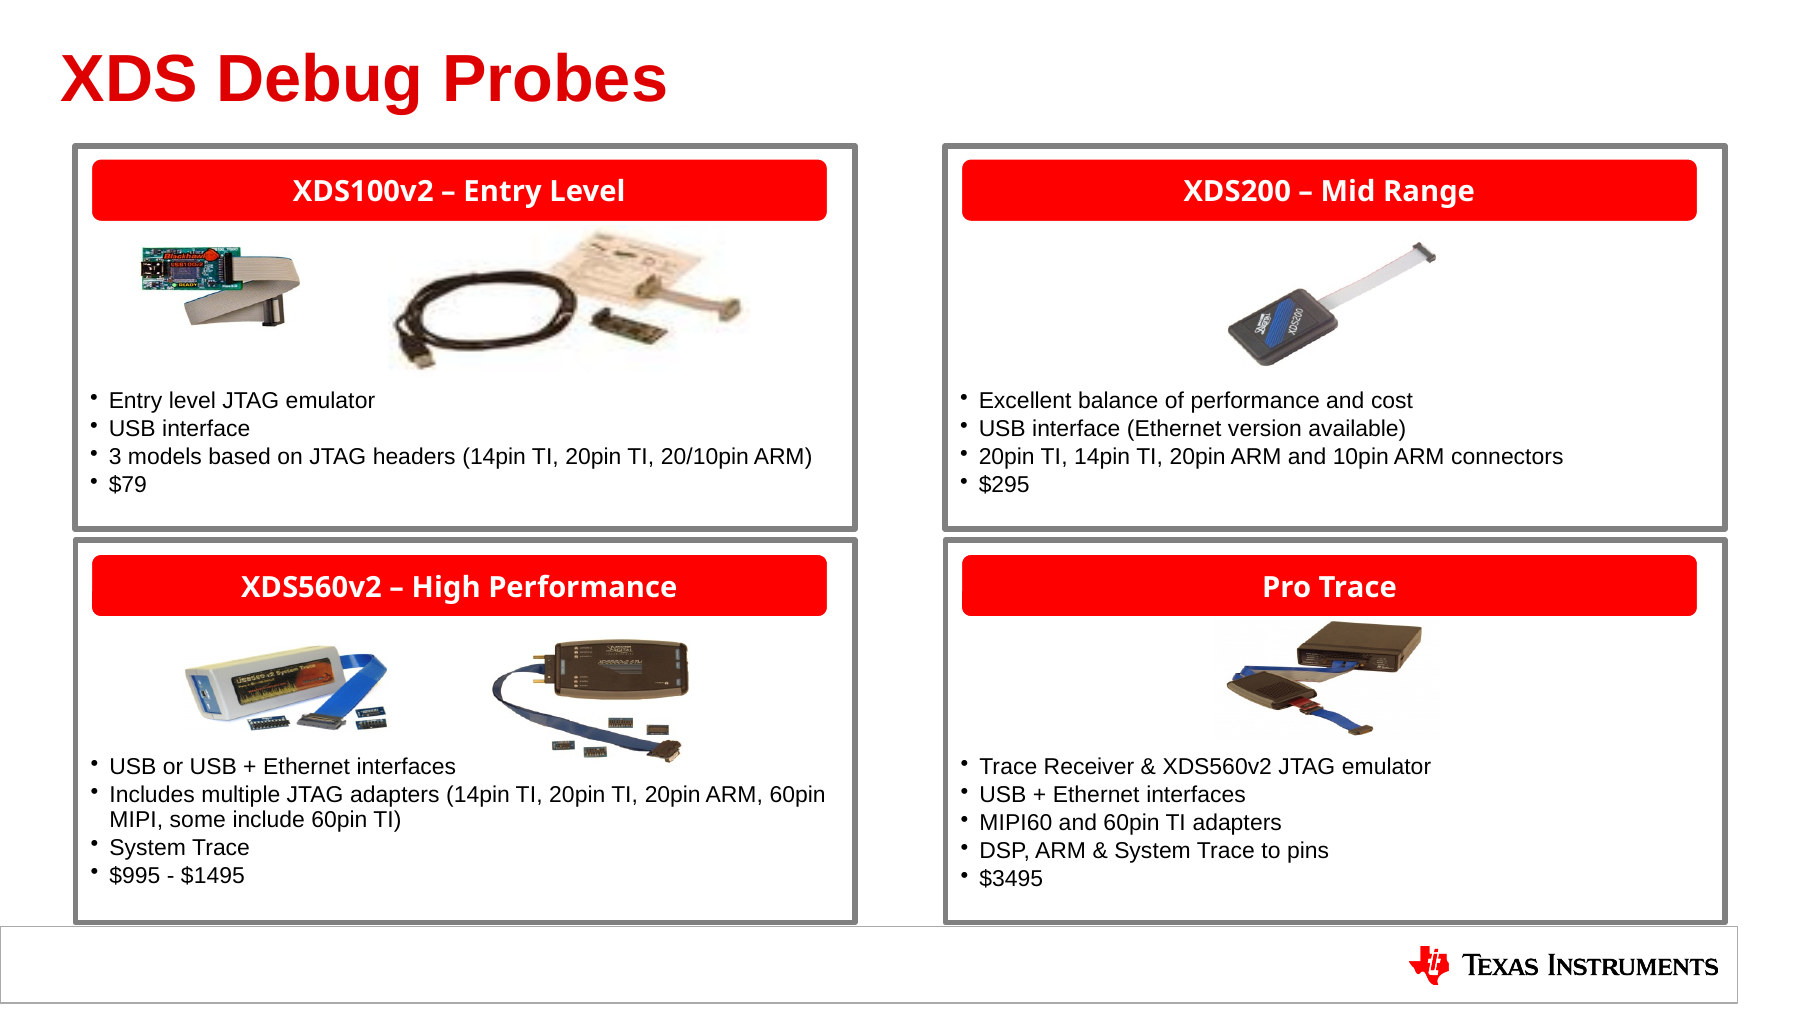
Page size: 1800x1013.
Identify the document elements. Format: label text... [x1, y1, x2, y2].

picture [1213, 618, 1441, 739]
text_box Pro Trace [957, 550, 1702, 621]
text_box Excellent balance of performance and cost USB interface (Ethernet version available) 20pin TI, 14pin TI, 20pin ARM and 10pin ARM connectors $295 [944, 146, 1725, 529]
text_box XDS560v2 – High Performance [87, 550, 832, 621]
text_box Trace Receiver & XDS560v2 JTAG emulator USB + Ethernet interfaces MIPI60 and 60pin TI adapters DSP, ARM & System Trace to pins $3495 [945, 540, 1725, 923]
text_box XDS100v2 – Entry Level [87, 155, 832, 225]
text_box USB or USB + Ethernet interfaces Includes multiple JTAG adapters (14pin TI, 20pin TI, 20pin ARM, 60pin MIPI, some include 60pin TI) System Trace $995 - $1495 [75, 540, 855, 923]
picture [1224, 236, 1441, 369]
picture [387, 224, 751, 377]
text_box XDS200 – Mid Range [957, 155, 1702, 225]
text_box Entry level JTAG emulator USB interface 3 models based on JTAG headers (14pin TI, 20pin TI, 20/10pin ARM) $79 [74, 146, 855, 529]
title XDS Debug Probes [45, 20, 1711, 142]
picture [479, 629, 706, 773]
picture [1409, 946, 1718, 985]
picture [181, 644, 391, 732]
picture [116, 247, 301, 338]
